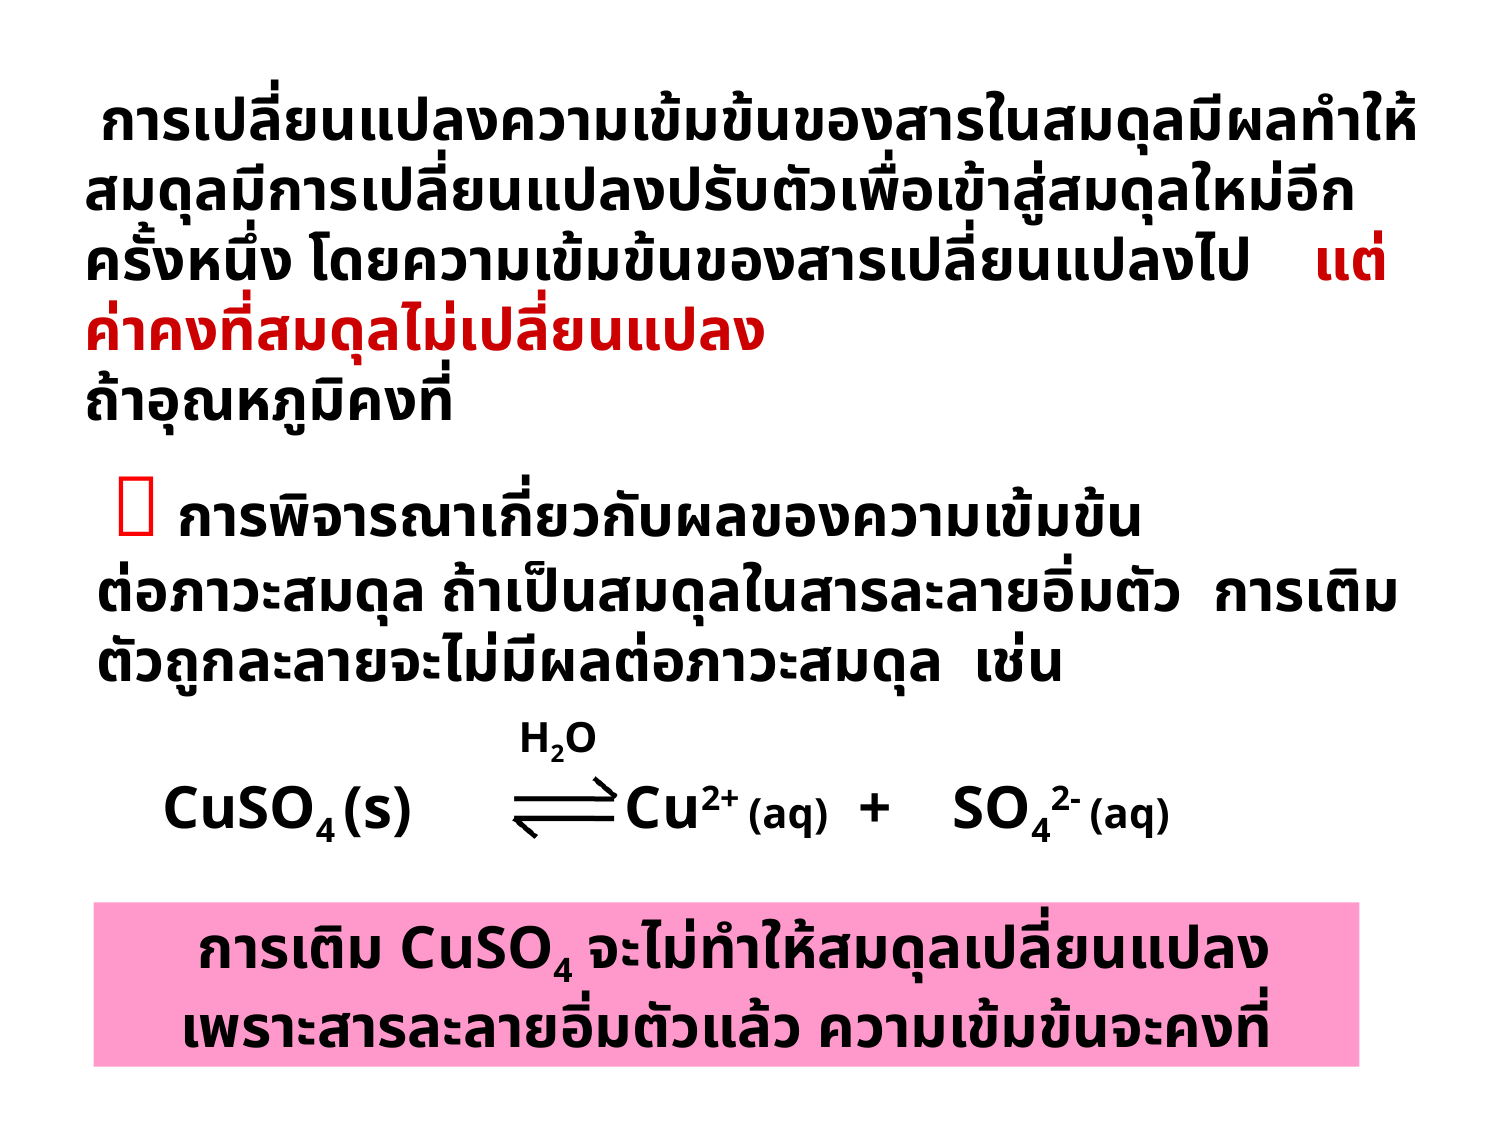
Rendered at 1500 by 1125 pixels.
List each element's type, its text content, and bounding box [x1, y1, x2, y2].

text_box การเปลี่ยนแปลงความเข้มข้นของสารในสมดุลมีผลทำให้ สมดุลมีการเปลี่ยนแปลงปรับตัวเพื่อเข้าสู่สมดุลใหม่อีกครั้งหนึ่ง โดยความเข้มข้นของสารเปลี่ยนแปลงไป แต่ค่าคงที่สมดุลไม่เปลี่ยนแปลง ถ้าอุณหภูมิคงที่ [70, 75, 1465, 440]
text_box การเติม CuSO4 จะไม่ทำให้สมดุลเปลี่ยนแปลง เพราะสารละลายอิ่มตัวแล้ว ความเข้มข้นจะคงที่ [93, 902, 1360, 1067]
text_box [116, 702, 1395, 849]
text_box  การพิจารณาเกี่ยวกับผลของความเข้มข้น ต่อภาวะสมดุล ถ้าเป็นสมดุลในสารละลายอิ่มตัว การเติมตัวถูกละลายจะไม่มีผลต่อภาวะสมดุล เช่น [81, 445, 1430, 700]
